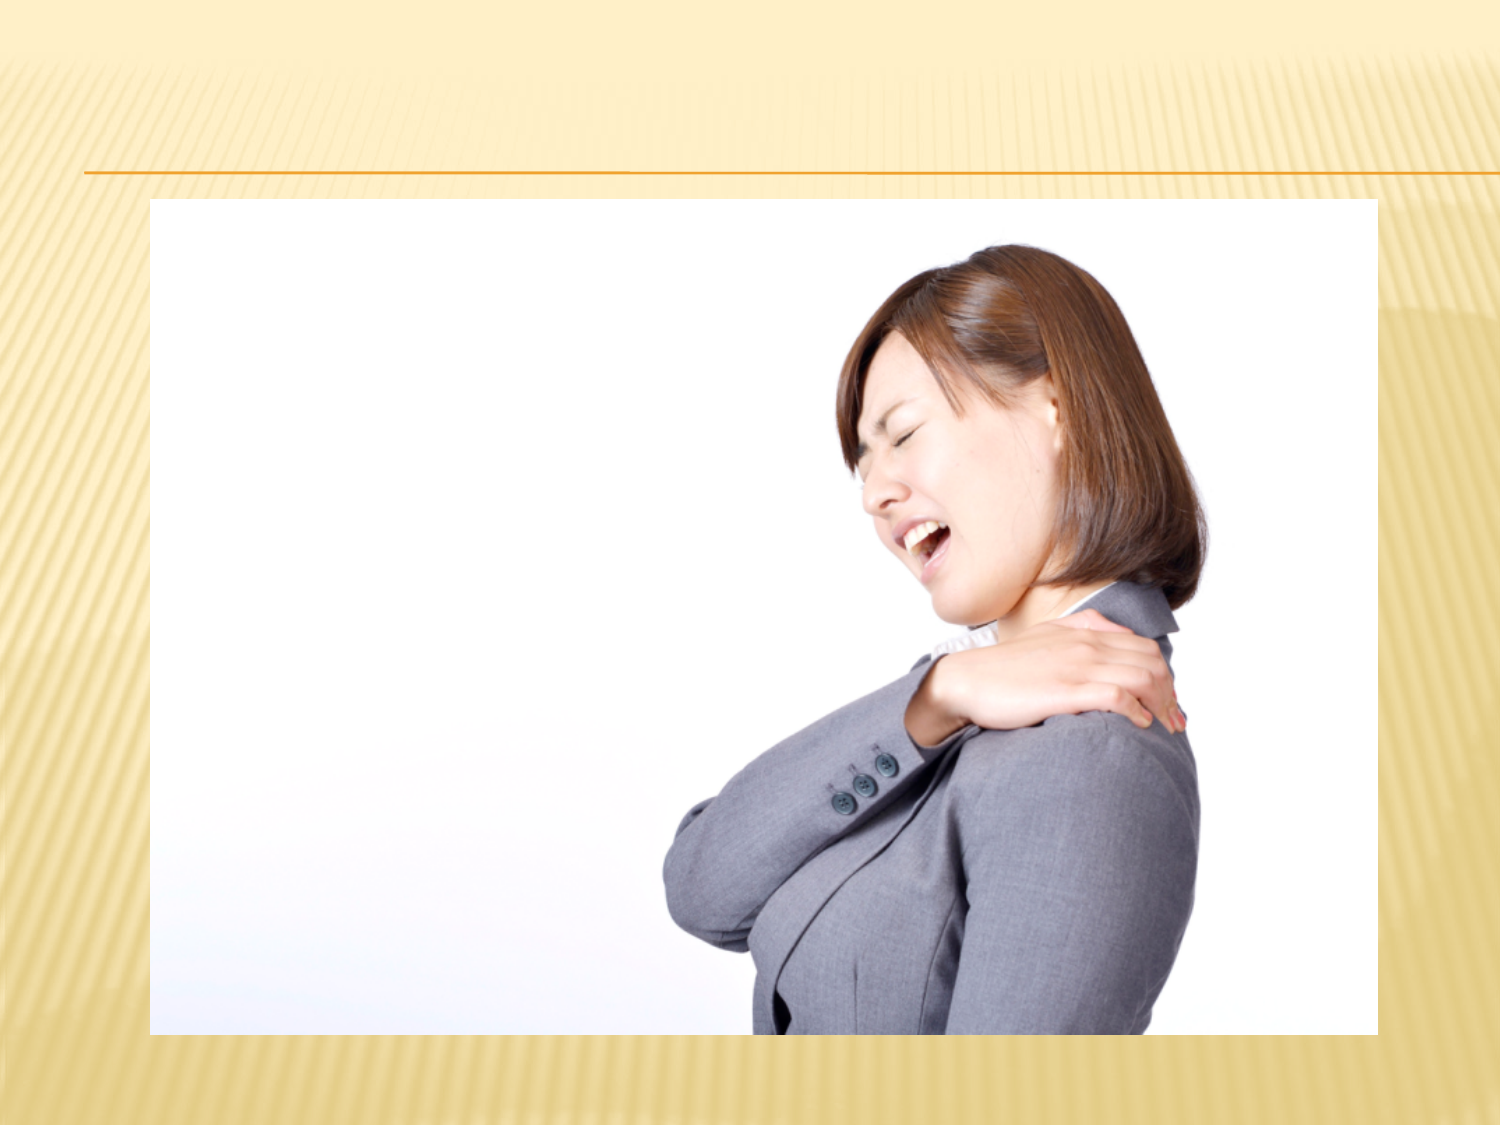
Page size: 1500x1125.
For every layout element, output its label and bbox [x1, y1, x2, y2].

list [149, 199, 1379, 1036]
